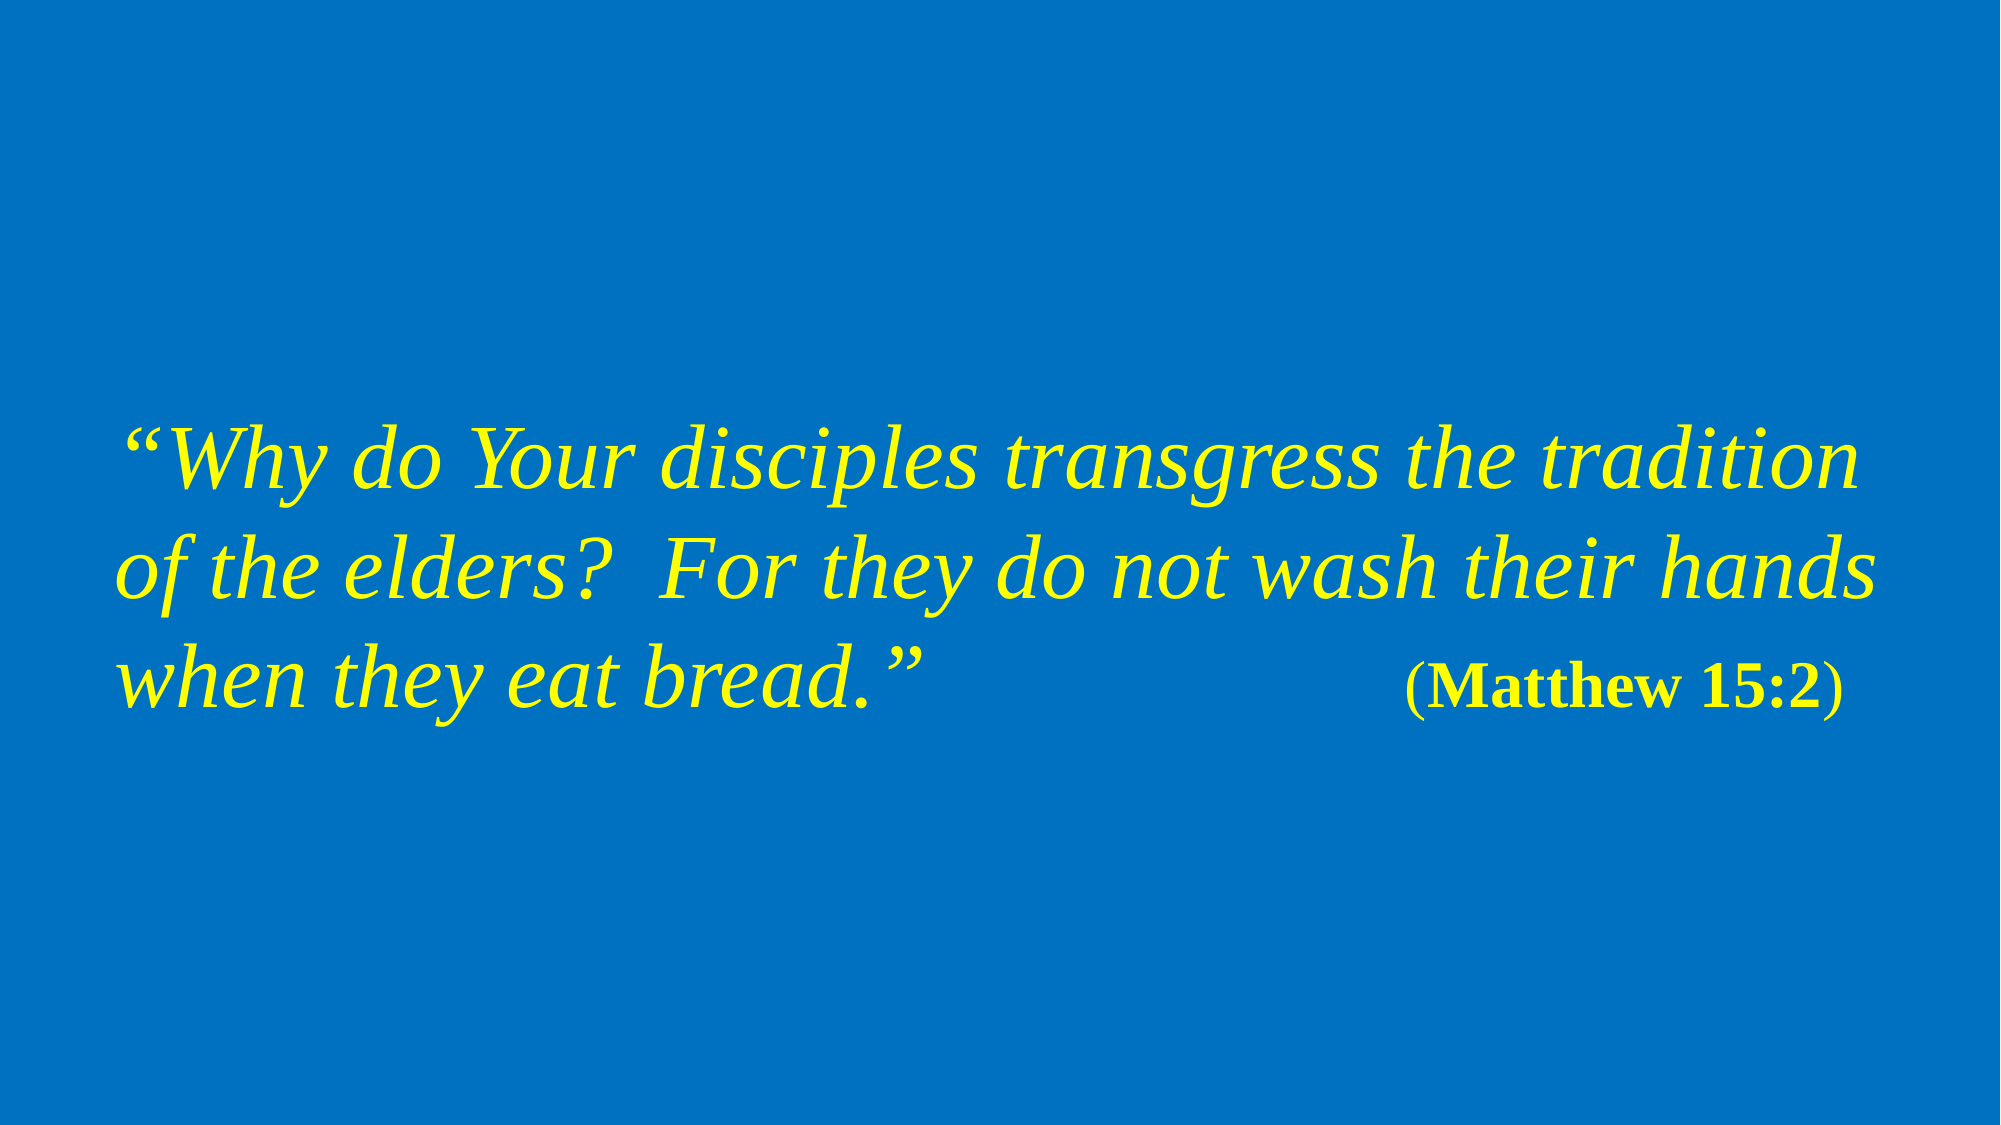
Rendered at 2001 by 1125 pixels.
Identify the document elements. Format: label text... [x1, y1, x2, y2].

text_box “Why do Your disciples transgress the tradition of the elders? For they do not wash their hands when they eat bread.” (Matthew 15:2) [99, 389, 1900, 734]
